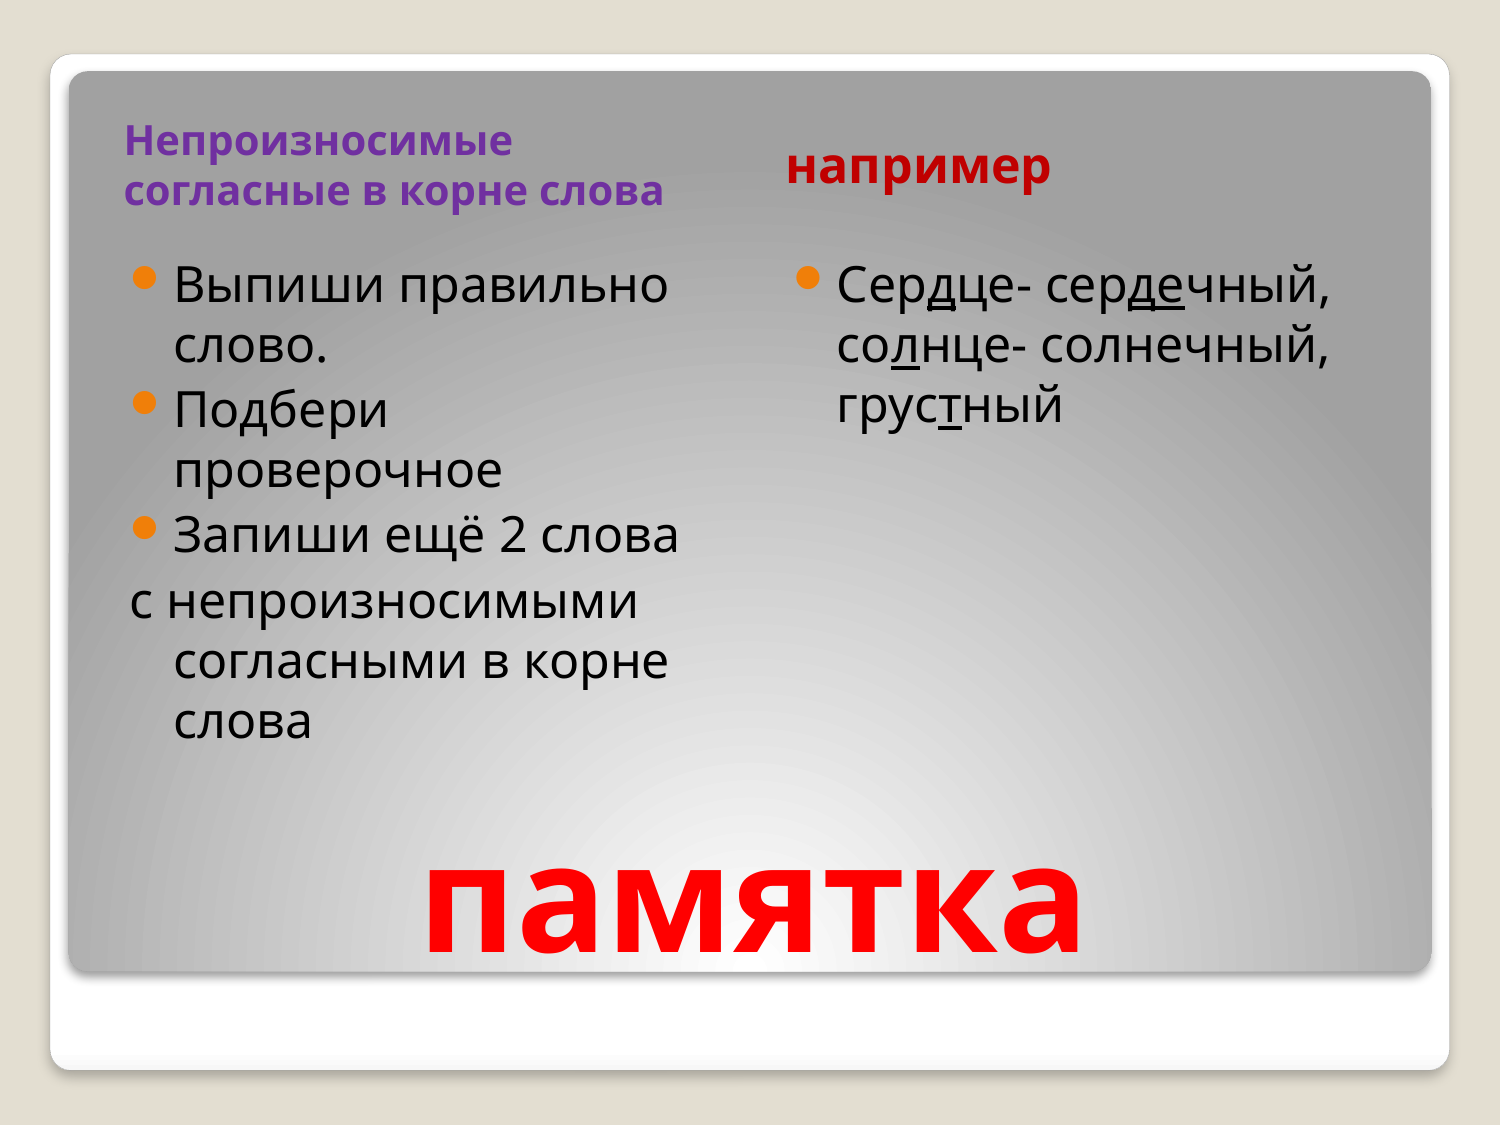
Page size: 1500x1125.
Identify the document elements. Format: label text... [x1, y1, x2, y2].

list Сердце- сердечный, солнце- солнечный, грустный [763, 237, 1409, 810]
title памятка [82, 817, 1425, 990]
list Выпиши правильно слово. Подбери проверочное Запиши ещё 2 слова с непроизносимыми согласными в корне слова [99, 237, 745, 810]
list например [763, 95, 1409, 225]
list Непроизносимые согласные в корне слова [99, 95, 745, 225]
